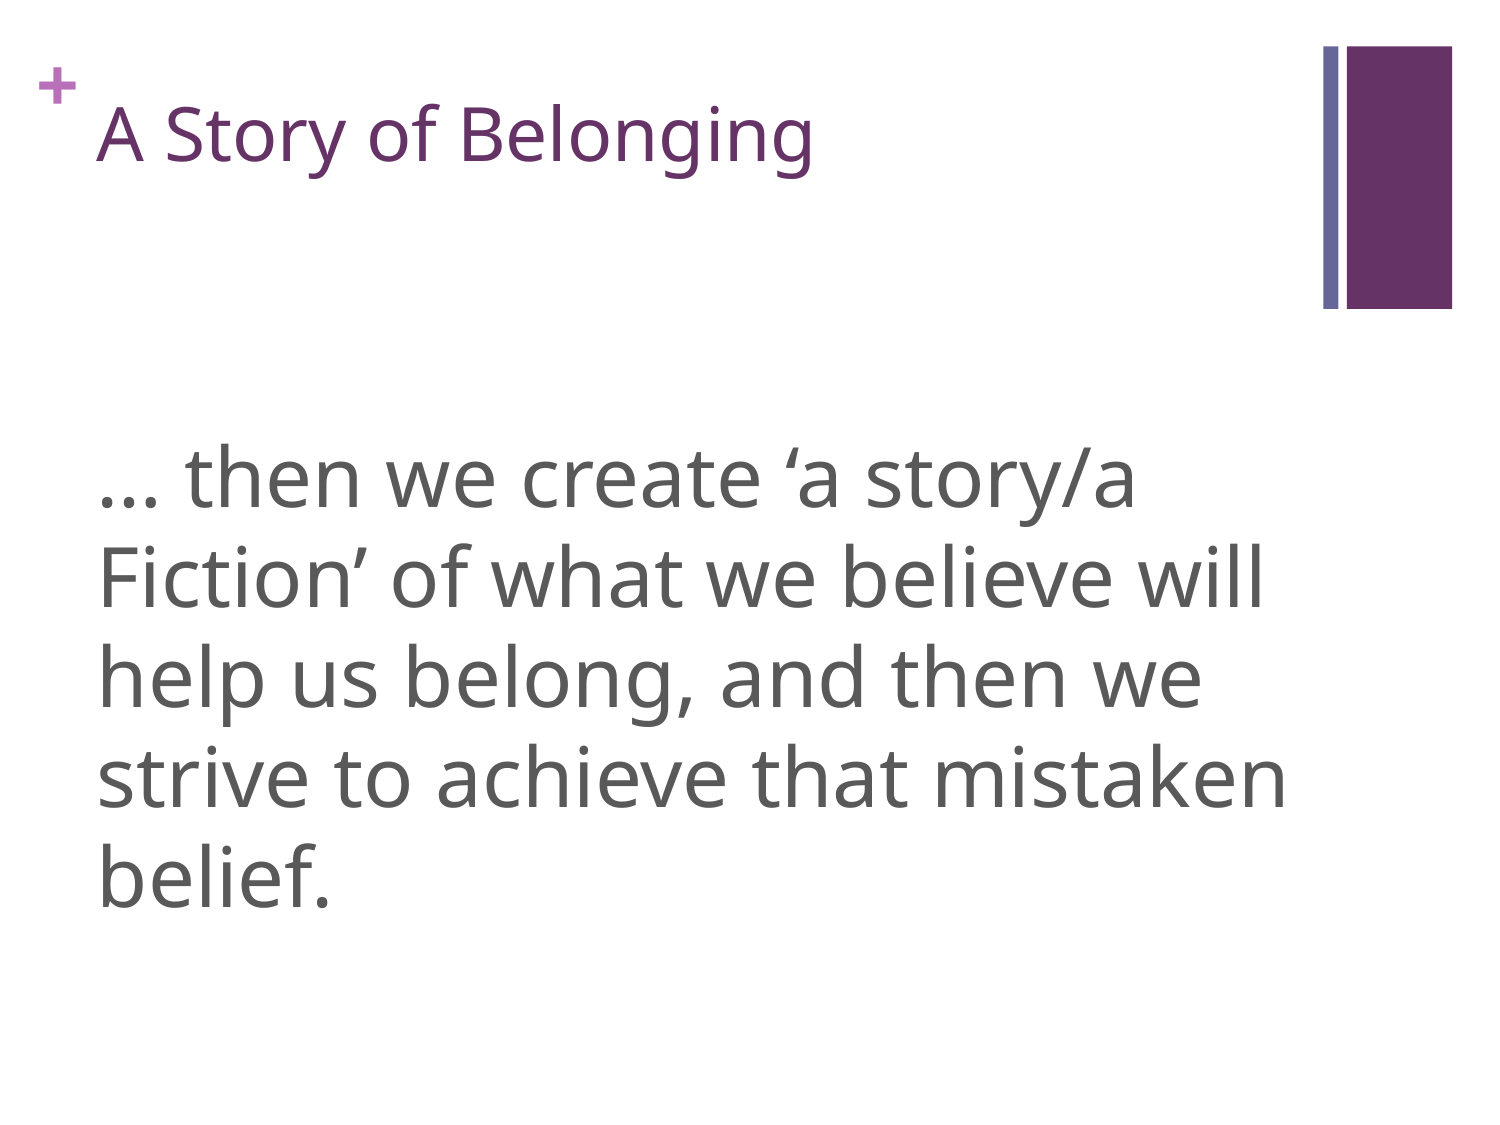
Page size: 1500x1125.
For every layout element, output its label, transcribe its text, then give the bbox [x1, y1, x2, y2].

title A Story of Belonging [81, 79, 1322, 263]
list … then we create ‘a story/a Fiction’ of what we believe will help us belong, and then we strive to achieve that mistaken belief. [81, 324, 1322, 1005]
